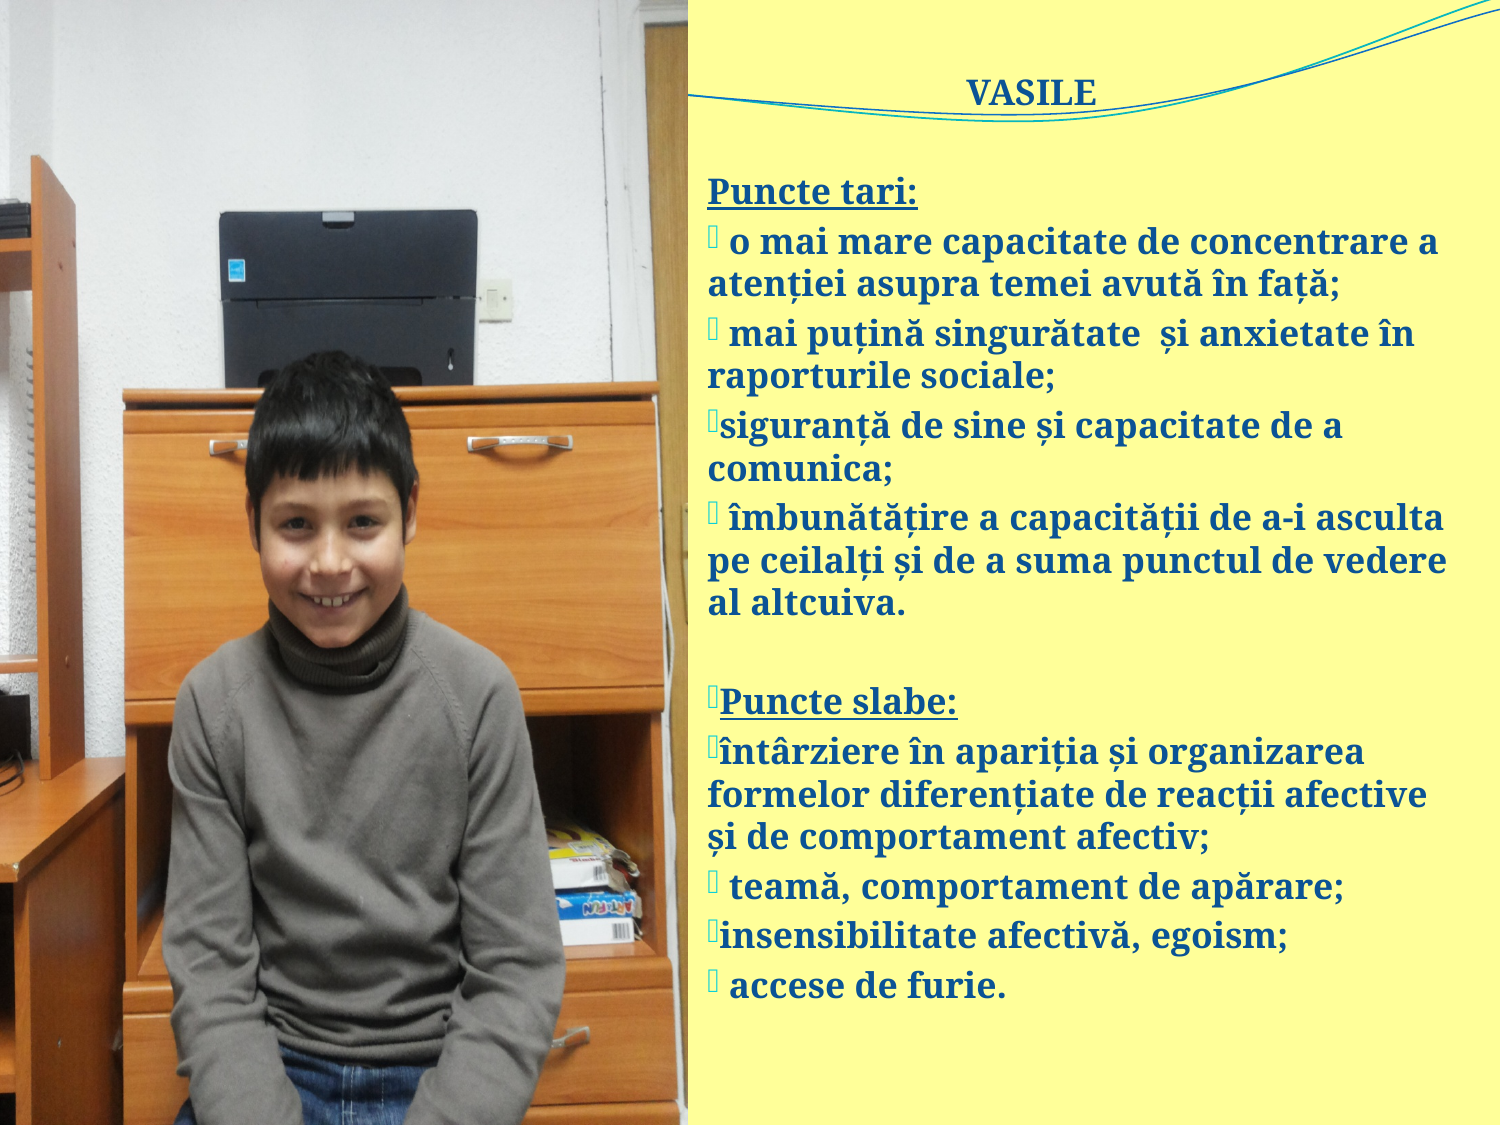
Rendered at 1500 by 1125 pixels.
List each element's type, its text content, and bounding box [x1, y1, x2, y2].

picture [0, 0, 688, 1125]
list VASILE Puncte tari: o mai mare capacitate de concentrare a atenţiei asupra temei avută în faţă; mai puţină singurătate şi anxietate în raporturile sociale; siguranţă de sine şi capacitate de a comunica; îmbunătăţire a capacităţii de a-i asculta pe ceilalţi şi de a suma punctul de vedere al altcuiva. Puncte slabe: întârziere în apariţia şi organizarea formelor diferenţiate de reacţii afective şi de comportament afectiv; teamă, comportament de apărare; insensibilitate afectivă, egoism; accese de furie. [699, 62, 1463, 1050]
